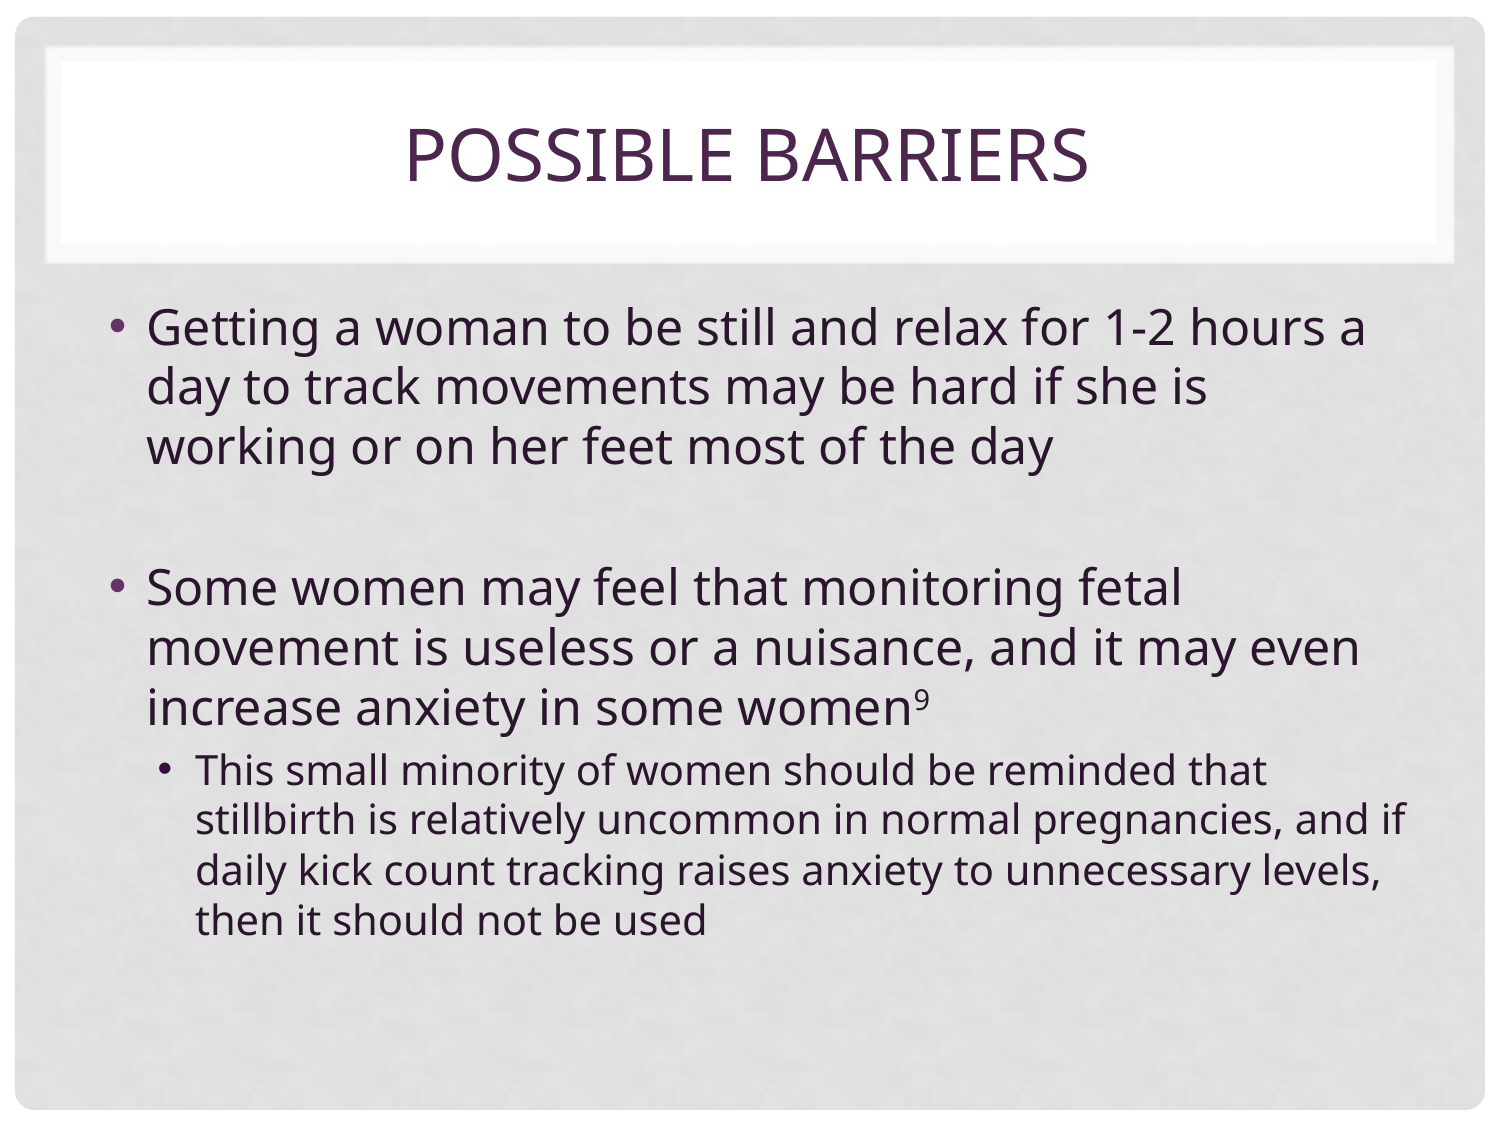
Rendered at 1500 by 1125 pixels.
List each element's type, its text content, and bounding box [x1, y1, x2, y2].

title Possible barriers [69, 66, 1425, 238]
list Getting a woman to be still and relax for 1-2 hours a day to track movements may be hard if she is working or on her feet most of the day Some women may feel that monitoring fetal movement is useless or a nuisance, and it may even increase anxiety in some women9 This small minority of women should be reminded that stillbirth is relatively uncommon in normal pregnancies, and if daily kick count tracking raises anxiety to unnecessary levels, then it should not be used [75, 287, 1425, 1005]
